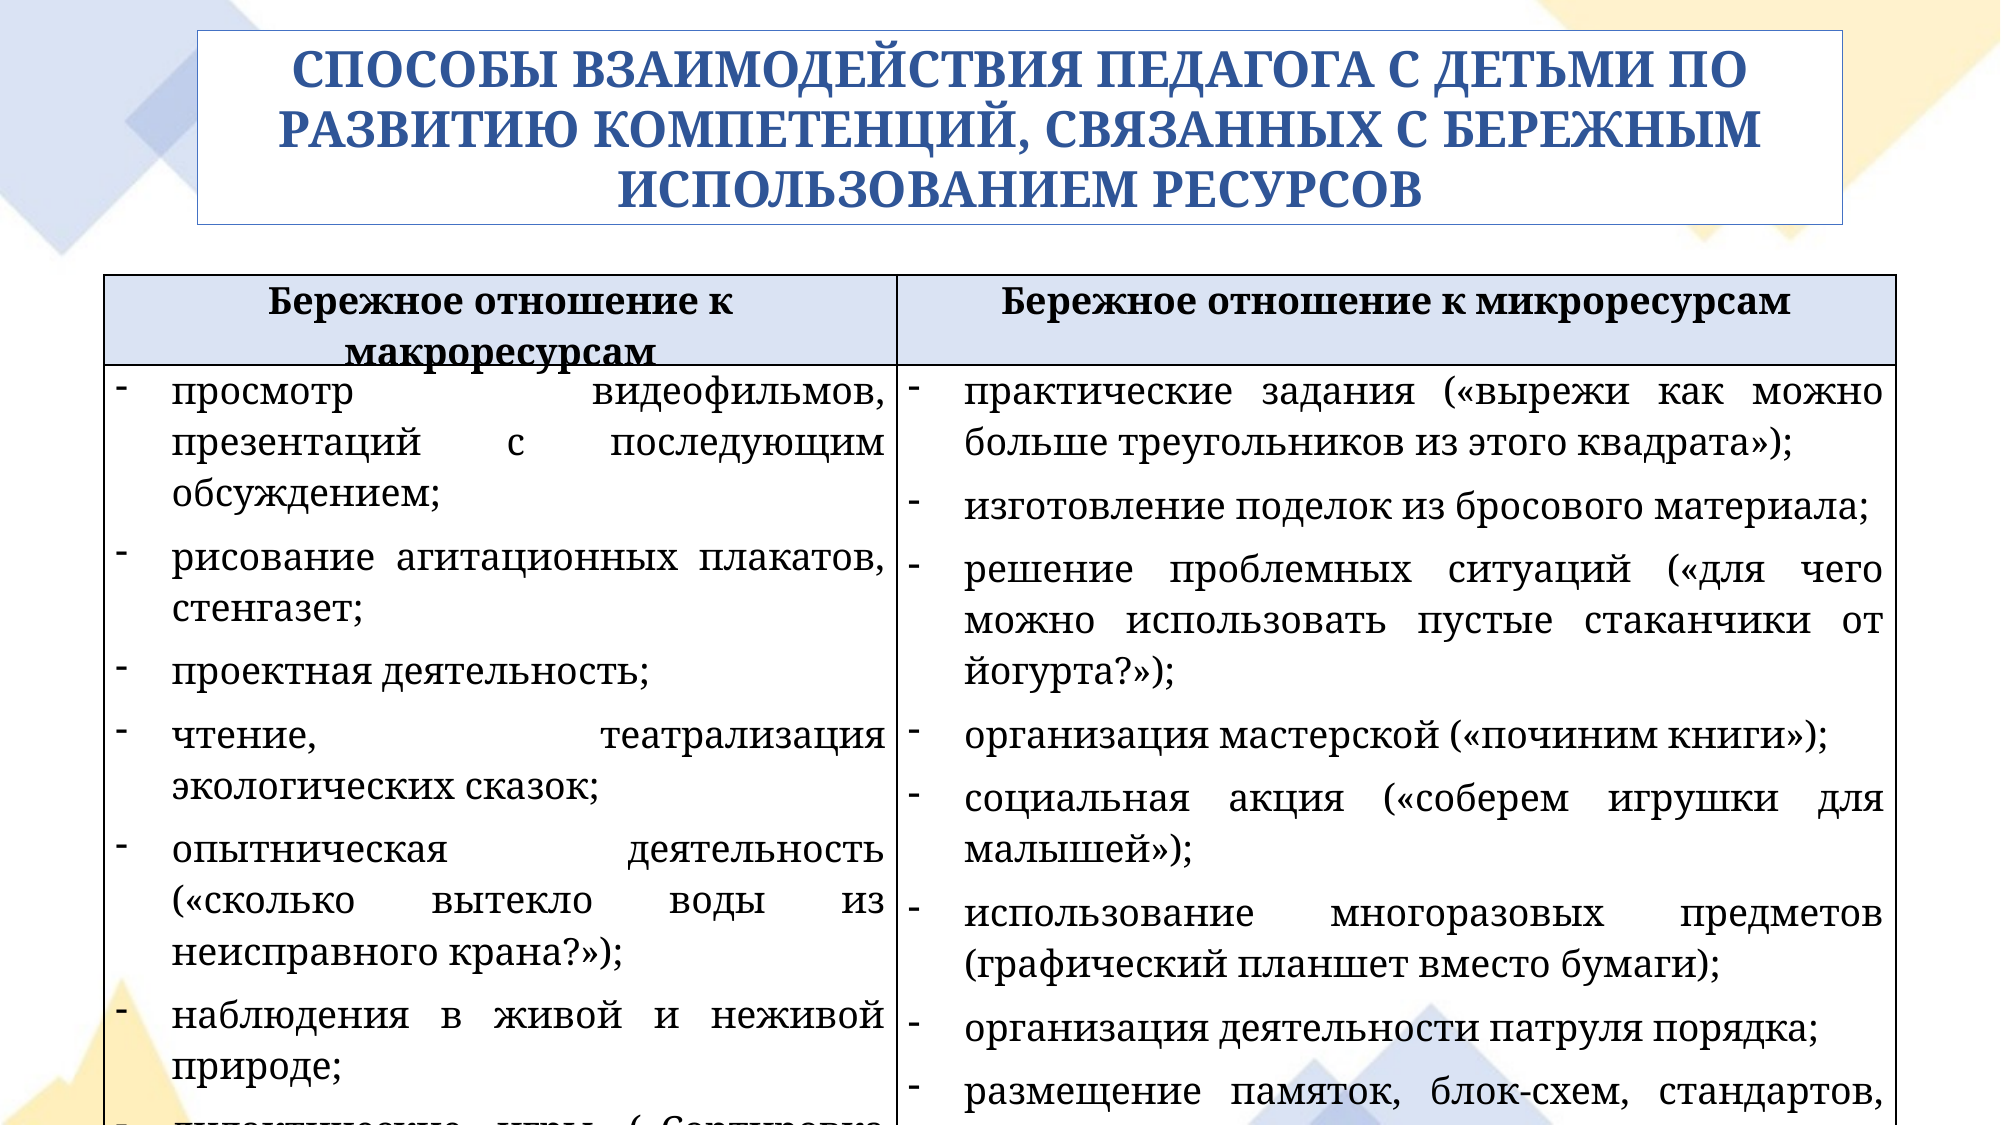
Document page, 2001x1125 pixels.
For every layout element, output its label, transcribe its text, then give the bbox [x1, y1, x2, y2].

table_header Бережное отношение к макроресурсам [105, 276, 896, 364]
picture [0, 0, 2001, 1125]
table_cell практические задания («вырежи как можно больше треугольников из этого квадрата»); изготовление поделок из бросового материала; решение проблемных ситуаций («для чего можно использовать пустые стаканчики от йогурта?»); организация мастерской («починим книги»); социальная акция («соберем игрушки для малышей»); использование многоразовых предметов (графический планшет вместо бумаги); организация деятельности патруля порядка; размещение памяток, блок-схем, стандартов, алгоритмов в центрах активности; использование художественного слова («семь раз отмерь, один раз отрежь). [898, 366, 1895, 1125]
table_cell просмотр видеофильмов, презентаций с последующим обсуждением; рисование агитационных плакатов, стенгазет; проектная деятельность; чтение, театрализация экологических сказок; опытническая деятельность («сколько вытекло воды из неисправного крана?»); наблюдения в живой и неживой природе; дидактические игры («Сортировка мусора», «Защитники природы»); акции по сбору макулатуры (вторсырья); изготовление макетов. [105, 366, 896, 1125]
text_box СПОСОБЫ ВЗАИМОДЕЙСТВИЯ ПЕДАГОГА С ДЕТЬМИ ПО РАЗВИТИЮ КОМПЕТЕНЦИЙ, СВЯЗАННЫХ С БЕРЕЖНЫМ ИСПОЛЬЗОВАНИЕМ РЕСУРСОВ [197, 30, 1843, 225]
table_header Бережное отношение к микроресурсам [898, 276, 1895, 364]
